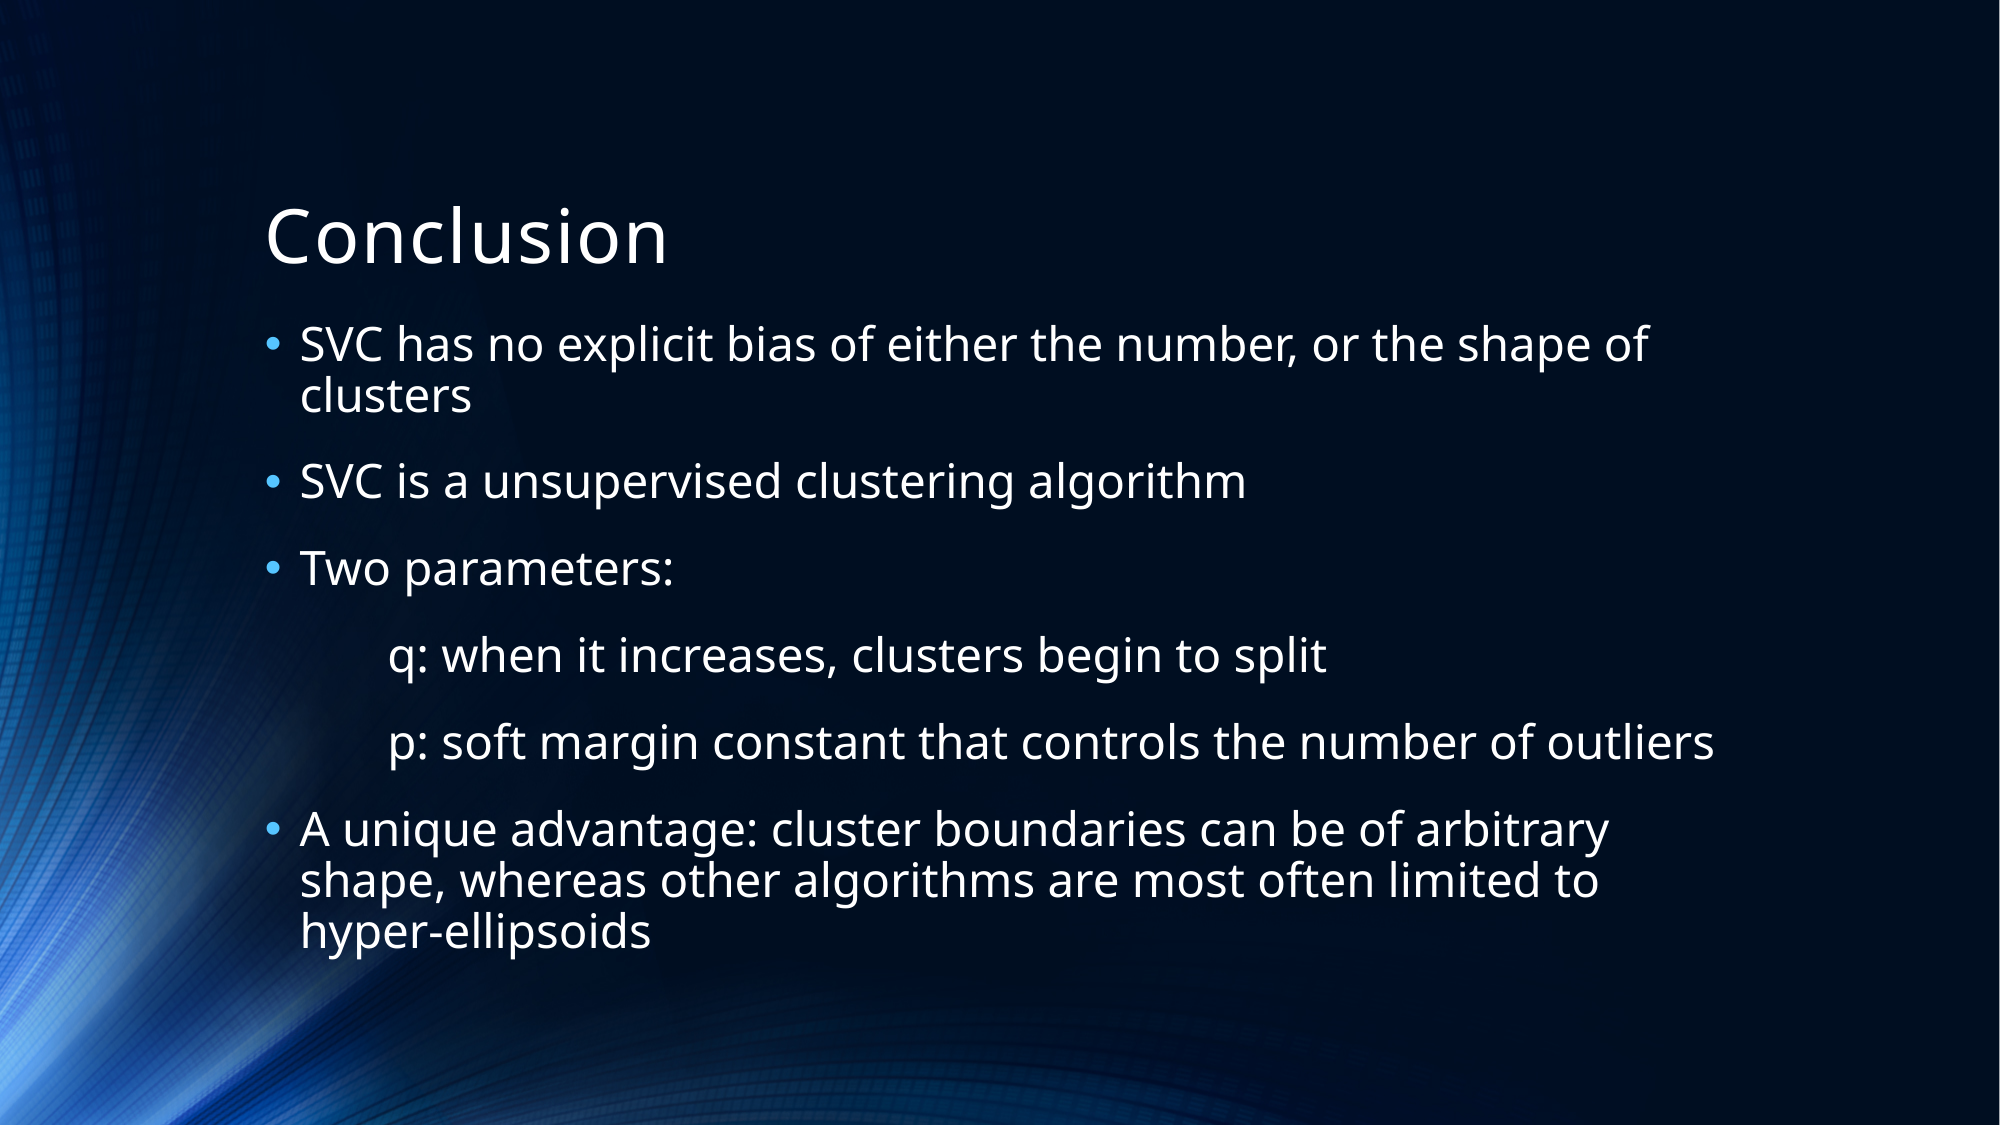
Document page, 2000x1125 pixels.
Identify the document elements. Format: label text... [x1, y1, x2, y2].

title Conclusion [249, 62, 1750, 288]
picture [0, 0, 2000, 1125]
list SVC has no explicit bias of either the number, or the shape of clusters SVC is a unsupervised clustering algorithm Two parameters: q: when it increases, clusters begin to split p: soft margin constant that controls the number of outliers A unique advantage: cluster boundaries can be of arbitrary shape, whereas other algorithms are most often limited to hyper-ellipsoids [249, 312, 1749, 988]
